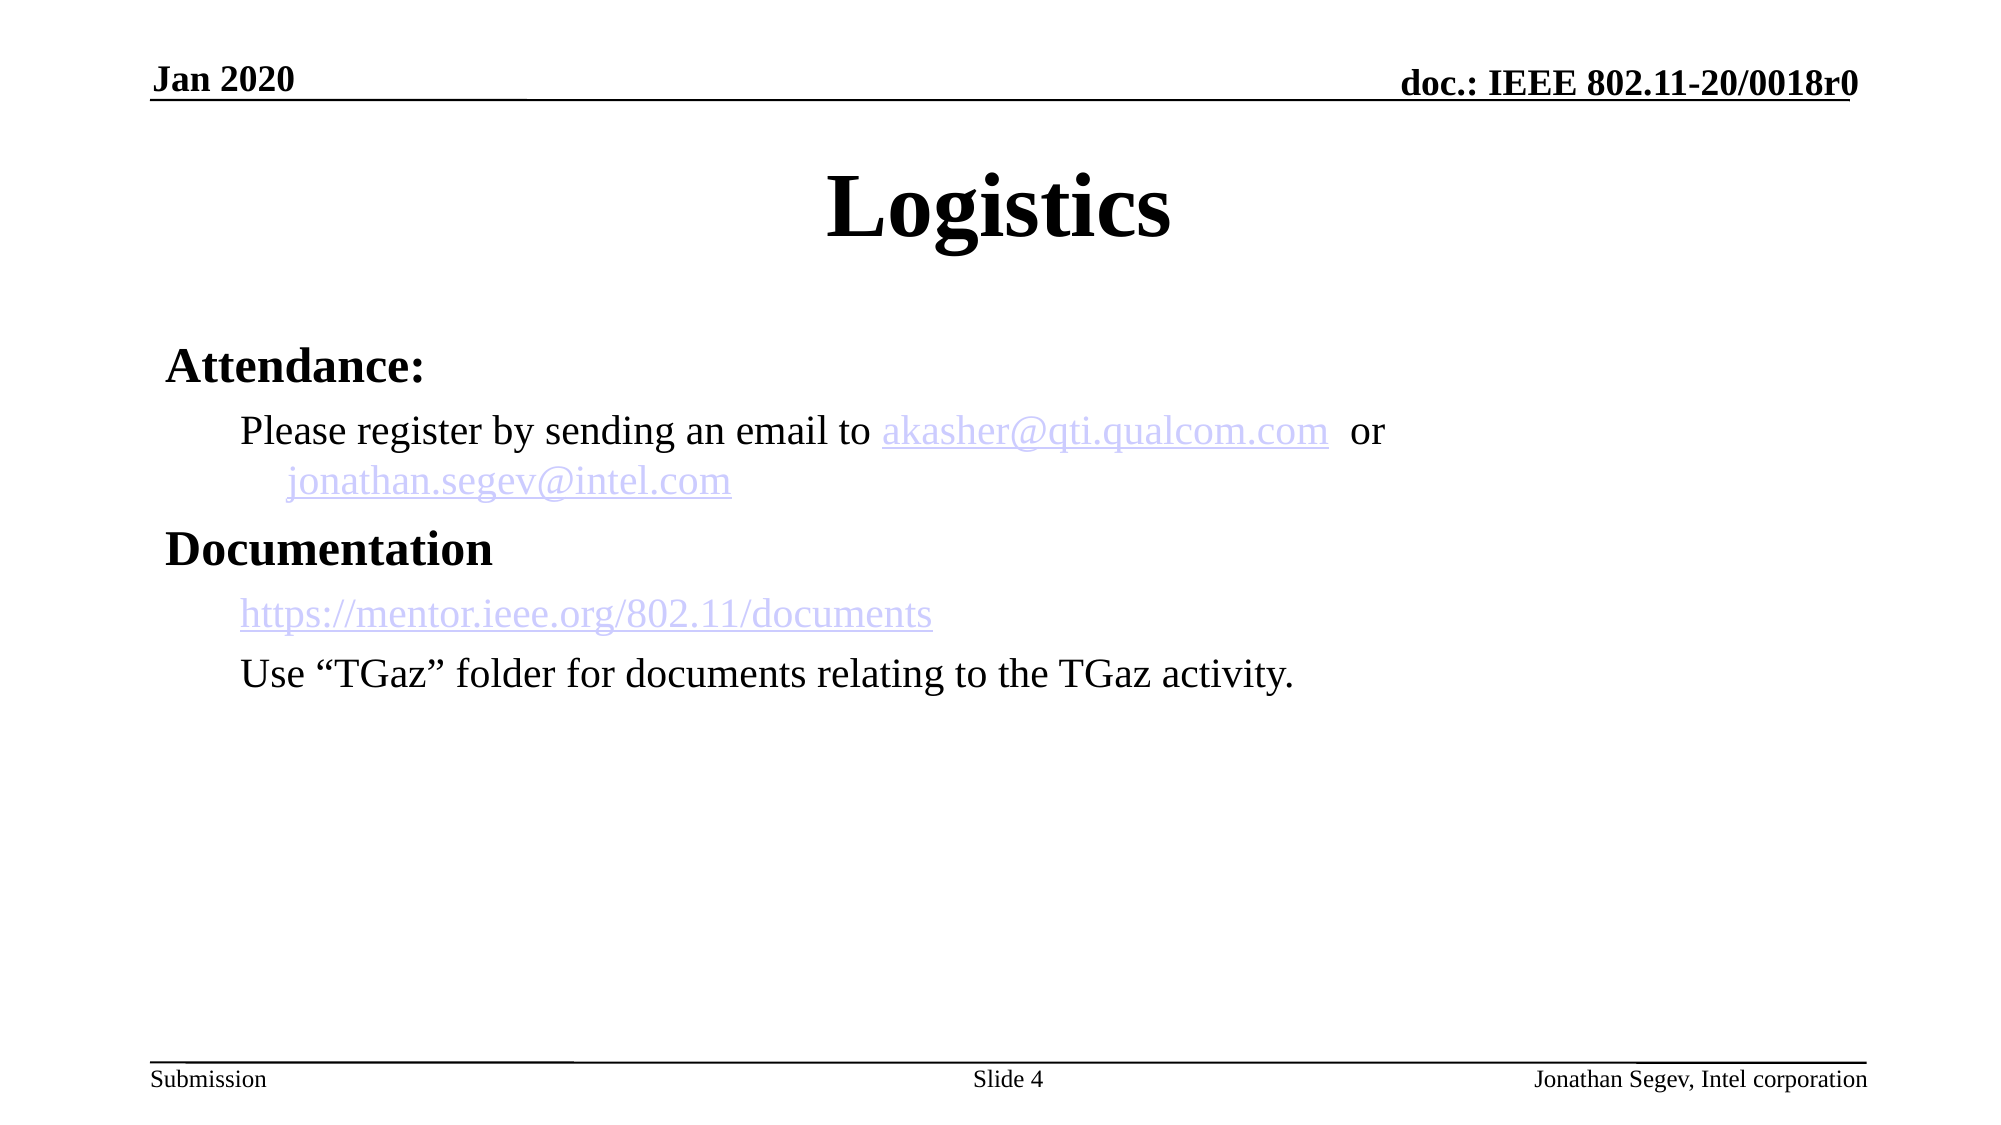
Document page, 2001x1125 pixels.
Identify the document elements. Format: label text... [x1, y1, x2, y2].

title Logistics [149, 112, 1850, 288]
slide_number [152, 54, 563, 100]
slide_number Slide 4 [950, 1061, 1067, 1123]
list Attendance: Please register by sending an email to akasher@qti.qualcom.com or jonathan.segev@intel.com Documentation https://mentor.ieee.org/802.11/documents Use “TGaz” folder for documents relating to the TGaz activity. [149, 324, 1850, 1000]
footer Jonathan Segev, Intel corporation [1171, 1061, 1869, 1093]
